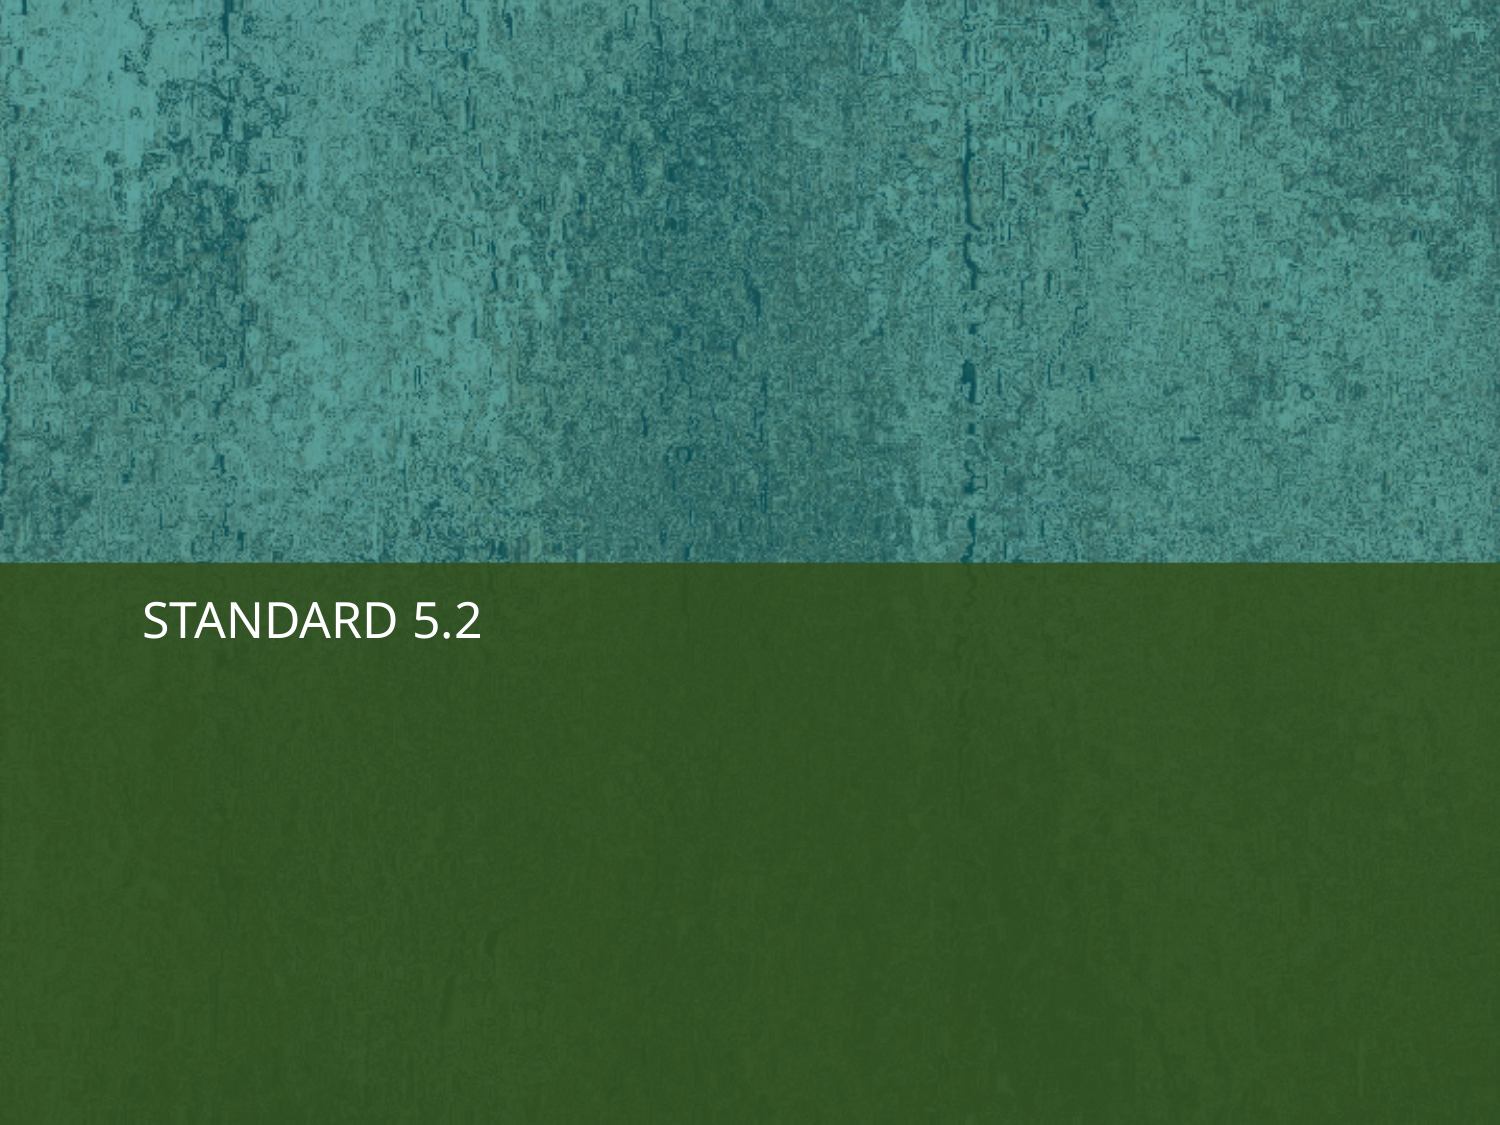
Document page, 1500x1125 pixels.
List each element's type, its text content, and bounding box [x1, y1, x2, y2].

picture [0, 0, 1500, 562]
title Standard 5.2 [127, 525, 1373, 713]
